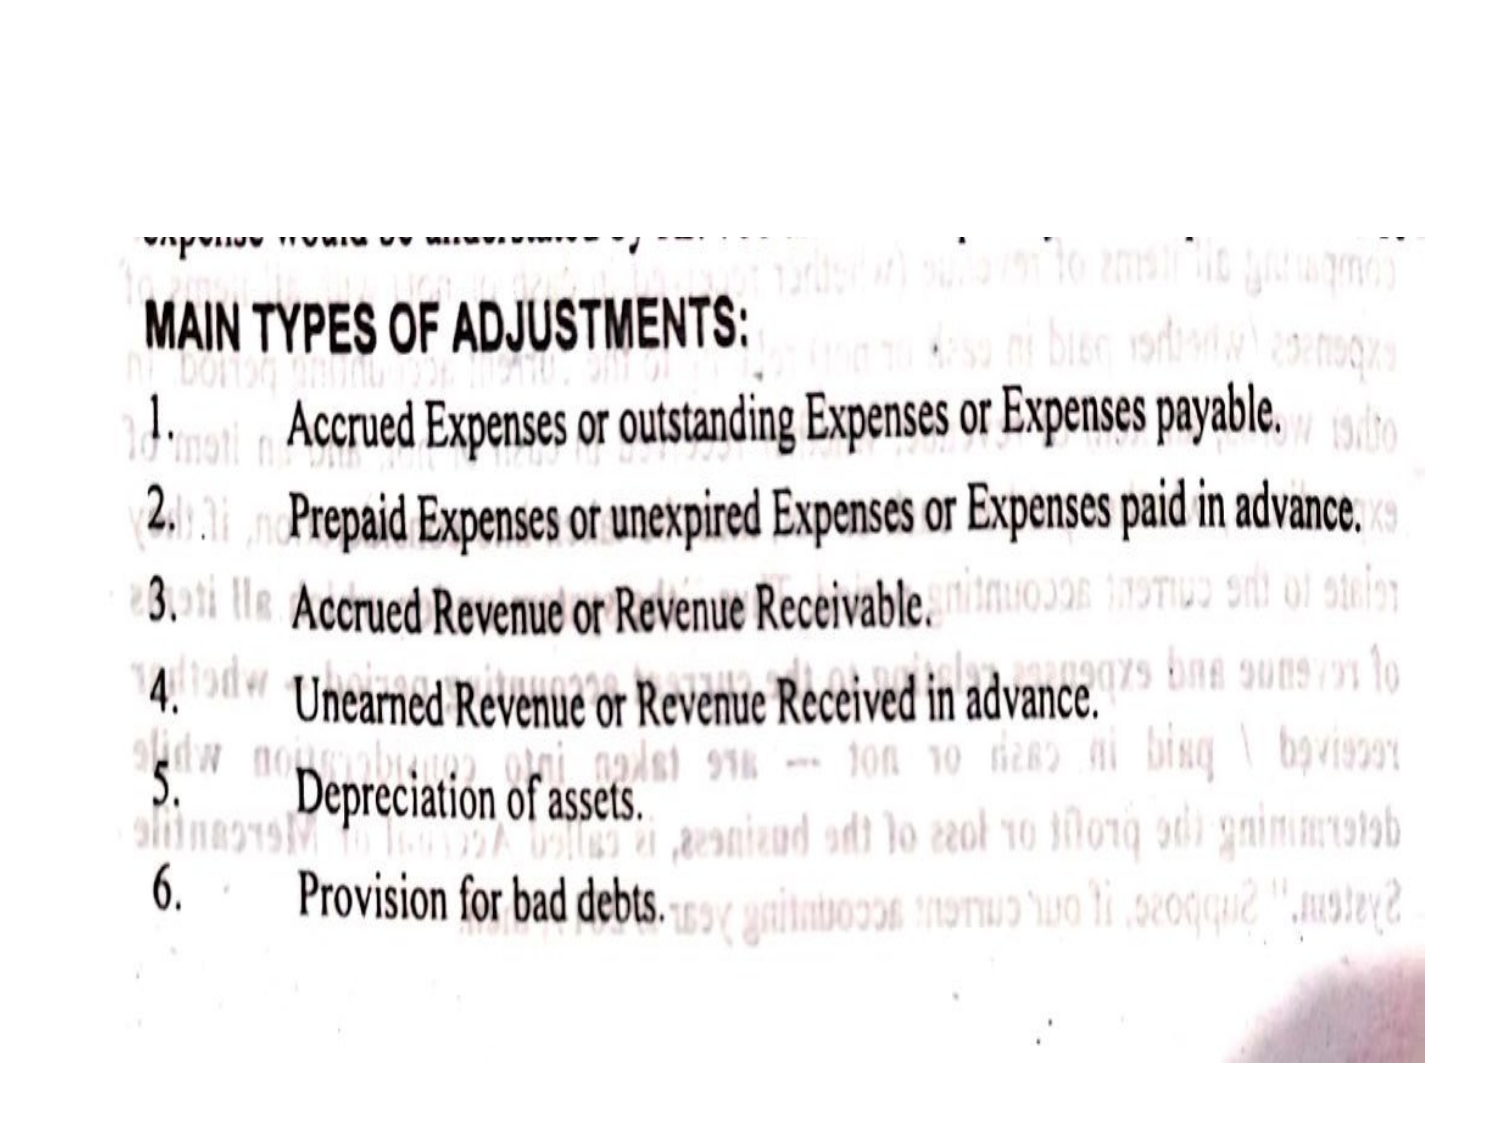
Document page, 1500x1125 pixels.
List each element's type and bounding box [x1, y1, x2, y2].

list [74, 237, 1426, 1063]
